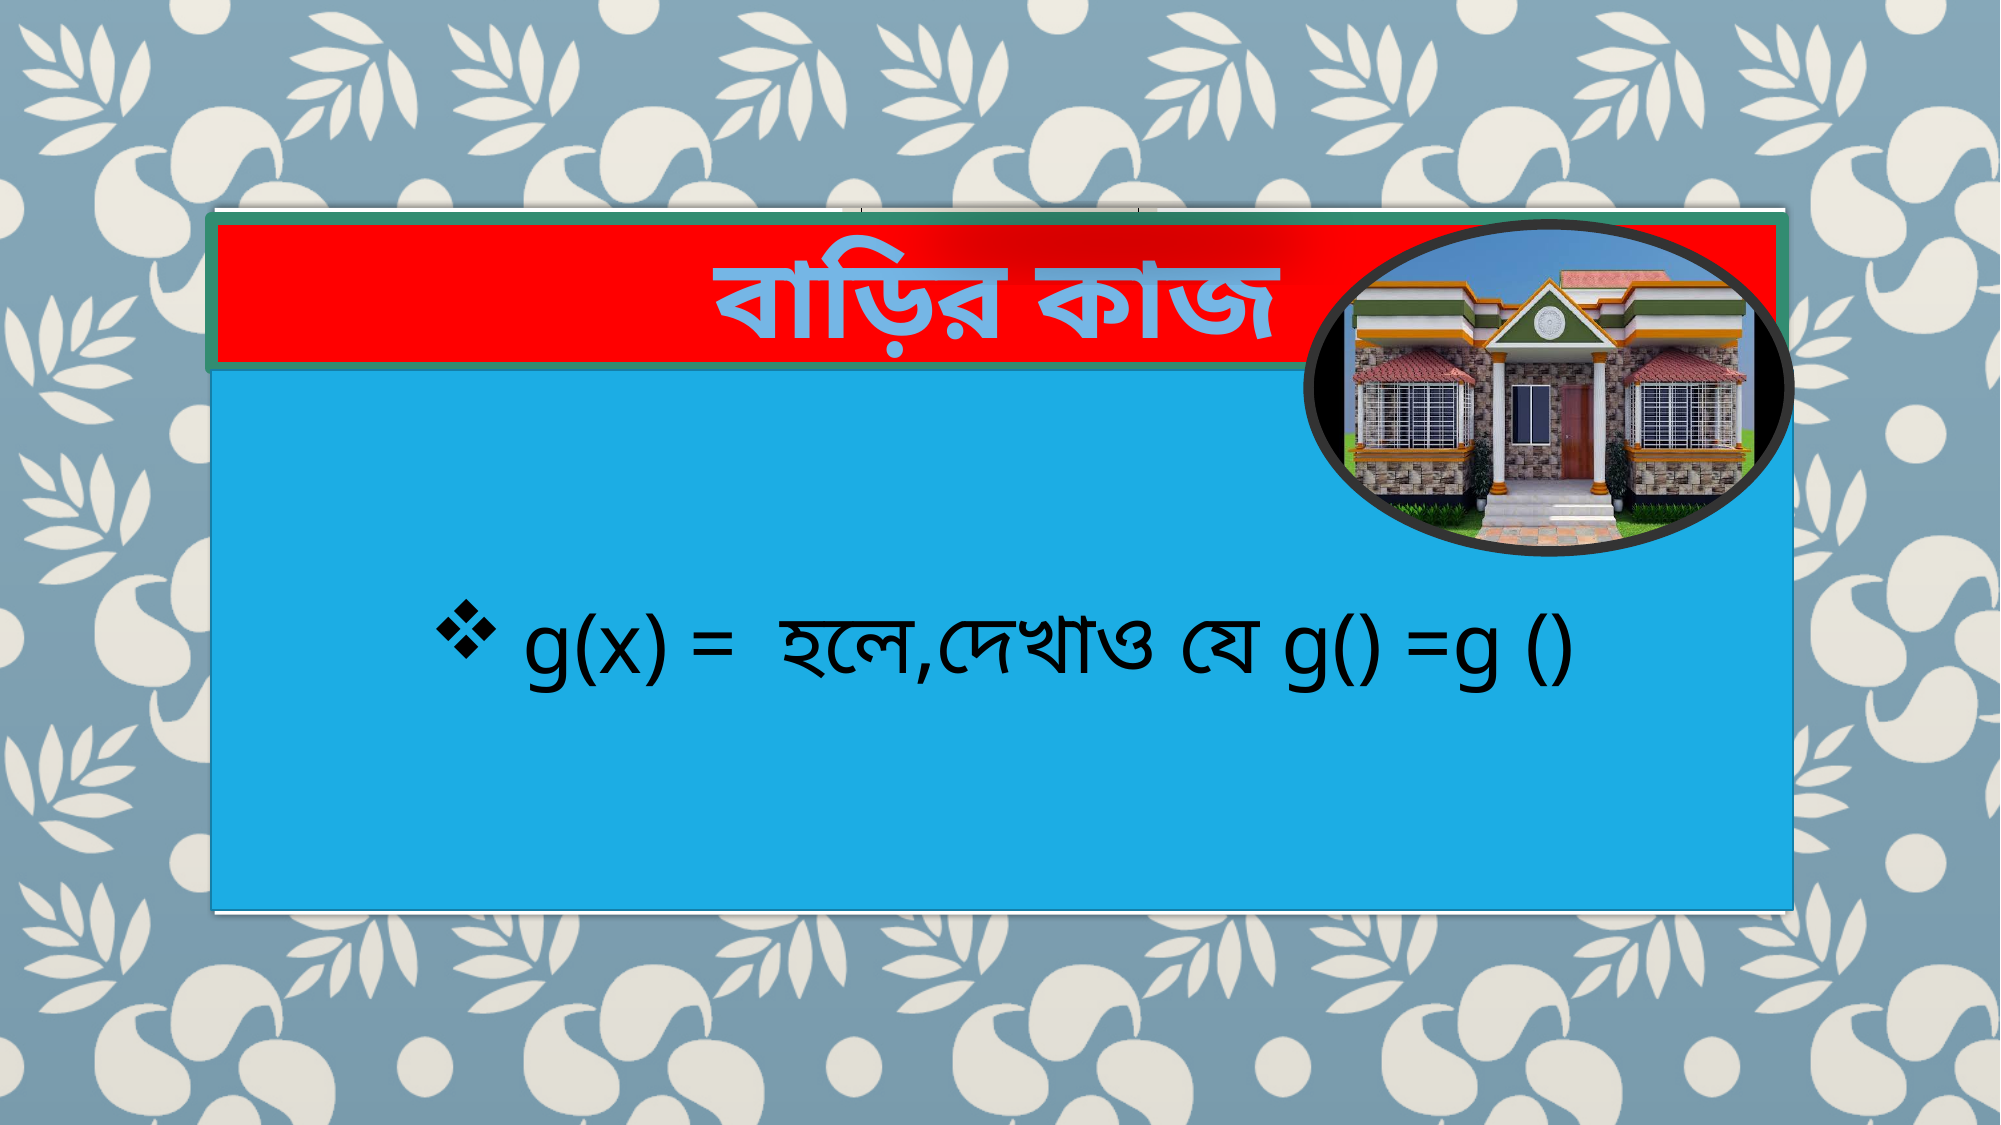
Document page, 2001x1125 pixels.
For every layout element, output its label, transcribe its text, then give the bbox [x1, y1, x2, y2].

text_box বাড়ির কাজ [211, 218, 1302, 369]
picture [1308, 224, 1790, 552]
